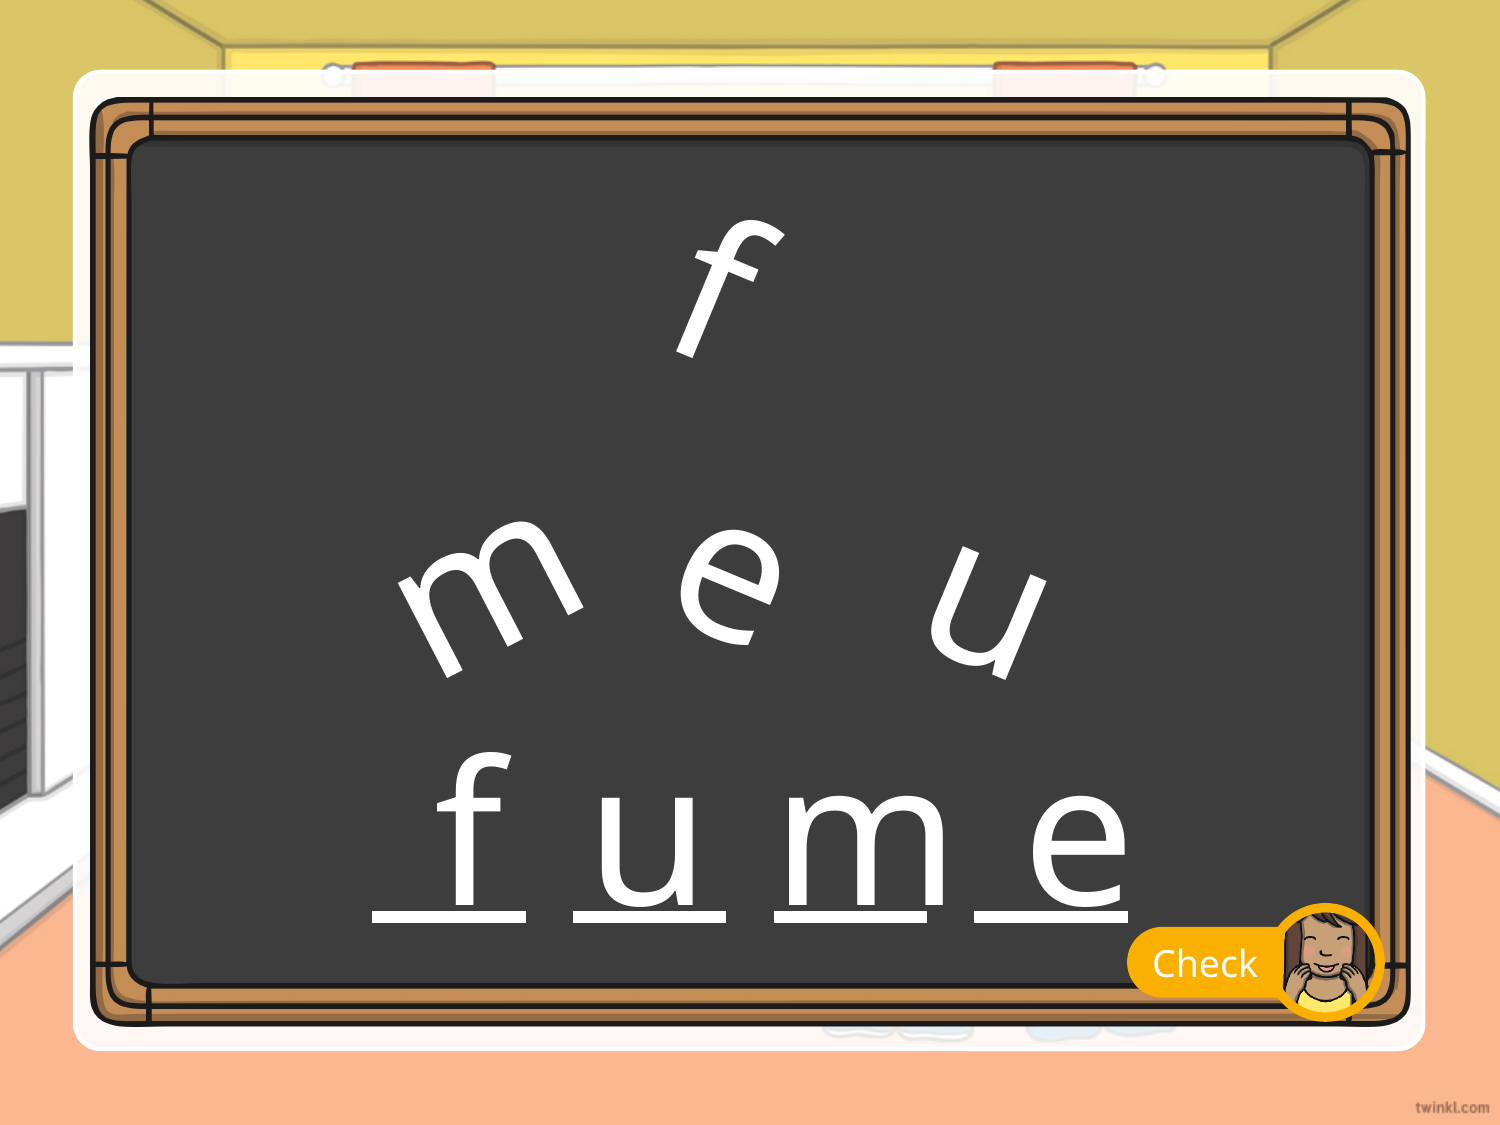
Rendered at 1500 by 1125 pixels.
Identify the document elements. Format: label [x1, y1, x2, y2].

text_box [374, 164, 1066, 719]
text_box [1126, 907, 1381, 1018]
picture [0, 0, 1500, 1125]
